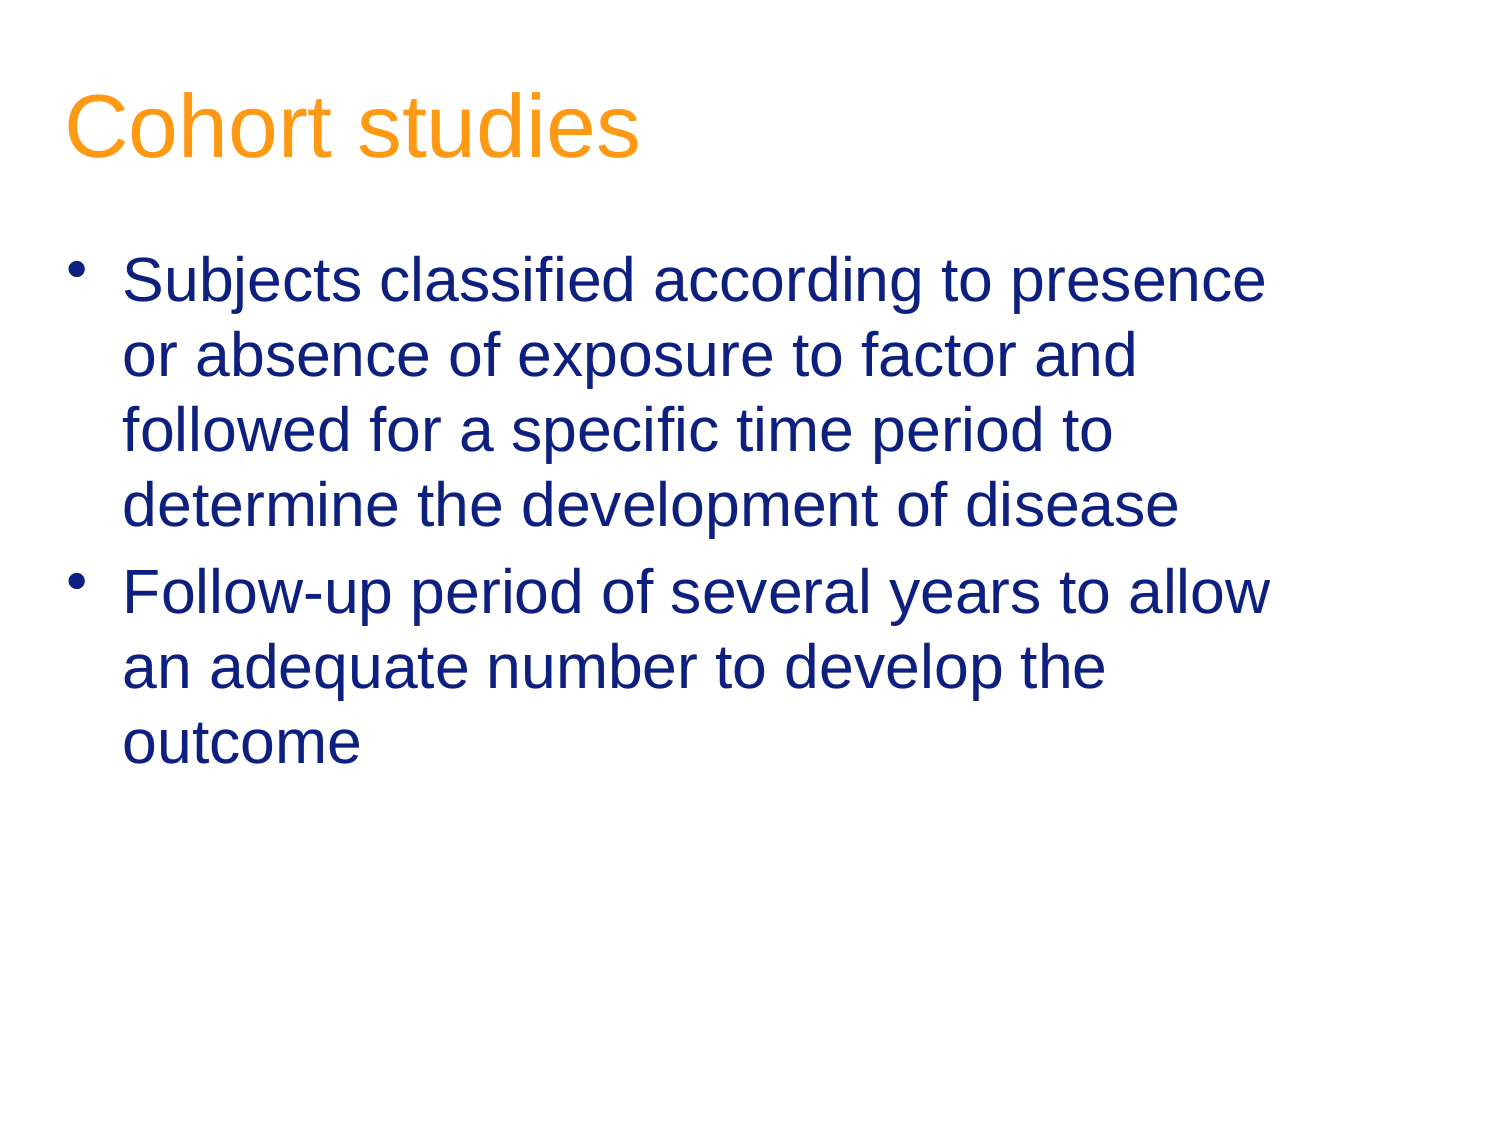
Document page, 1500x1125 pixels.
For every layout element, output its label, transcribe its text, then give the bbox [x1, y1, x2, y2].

list Subjects classified according to presence or absence of exposure to factor and followed for a specific time period to determine the development of disease Follow-up period of several years to allow an adequate number to develop the outcome [51, 230, 1327, 907]
title Cohort studies [48, 27, 1325, 216]
